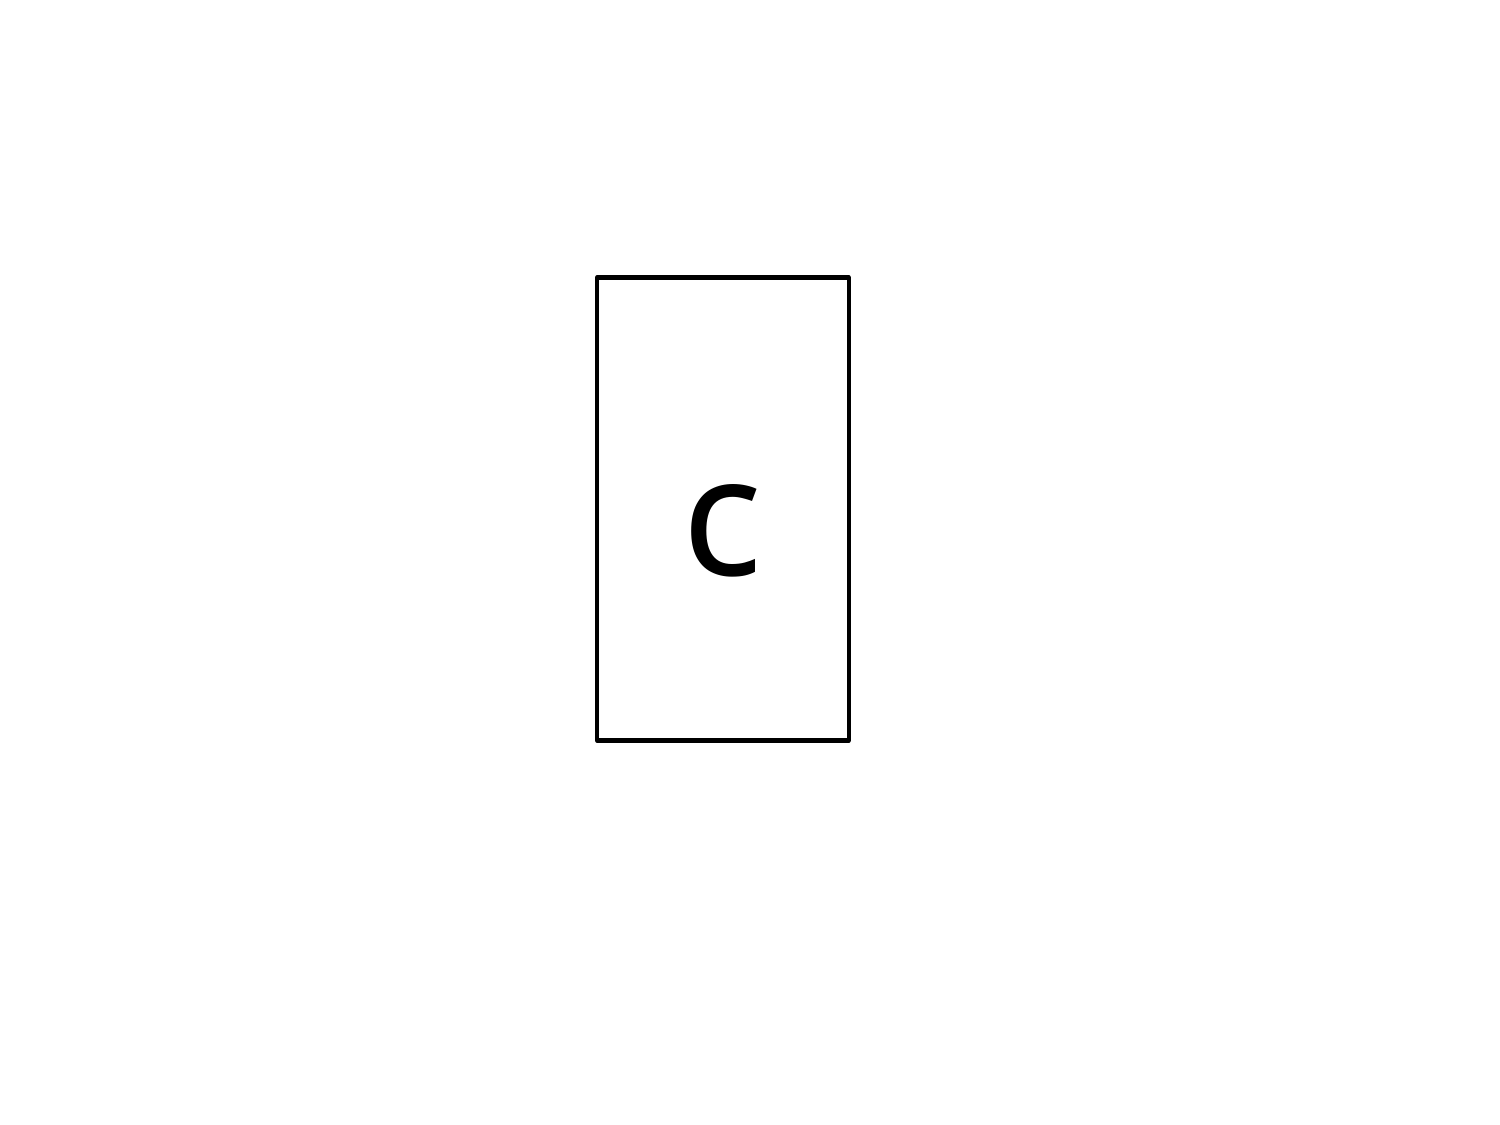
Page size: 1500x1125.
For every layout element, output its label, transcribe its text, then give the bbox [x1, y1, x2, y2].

text_box c [595, 275, 851, 743]
